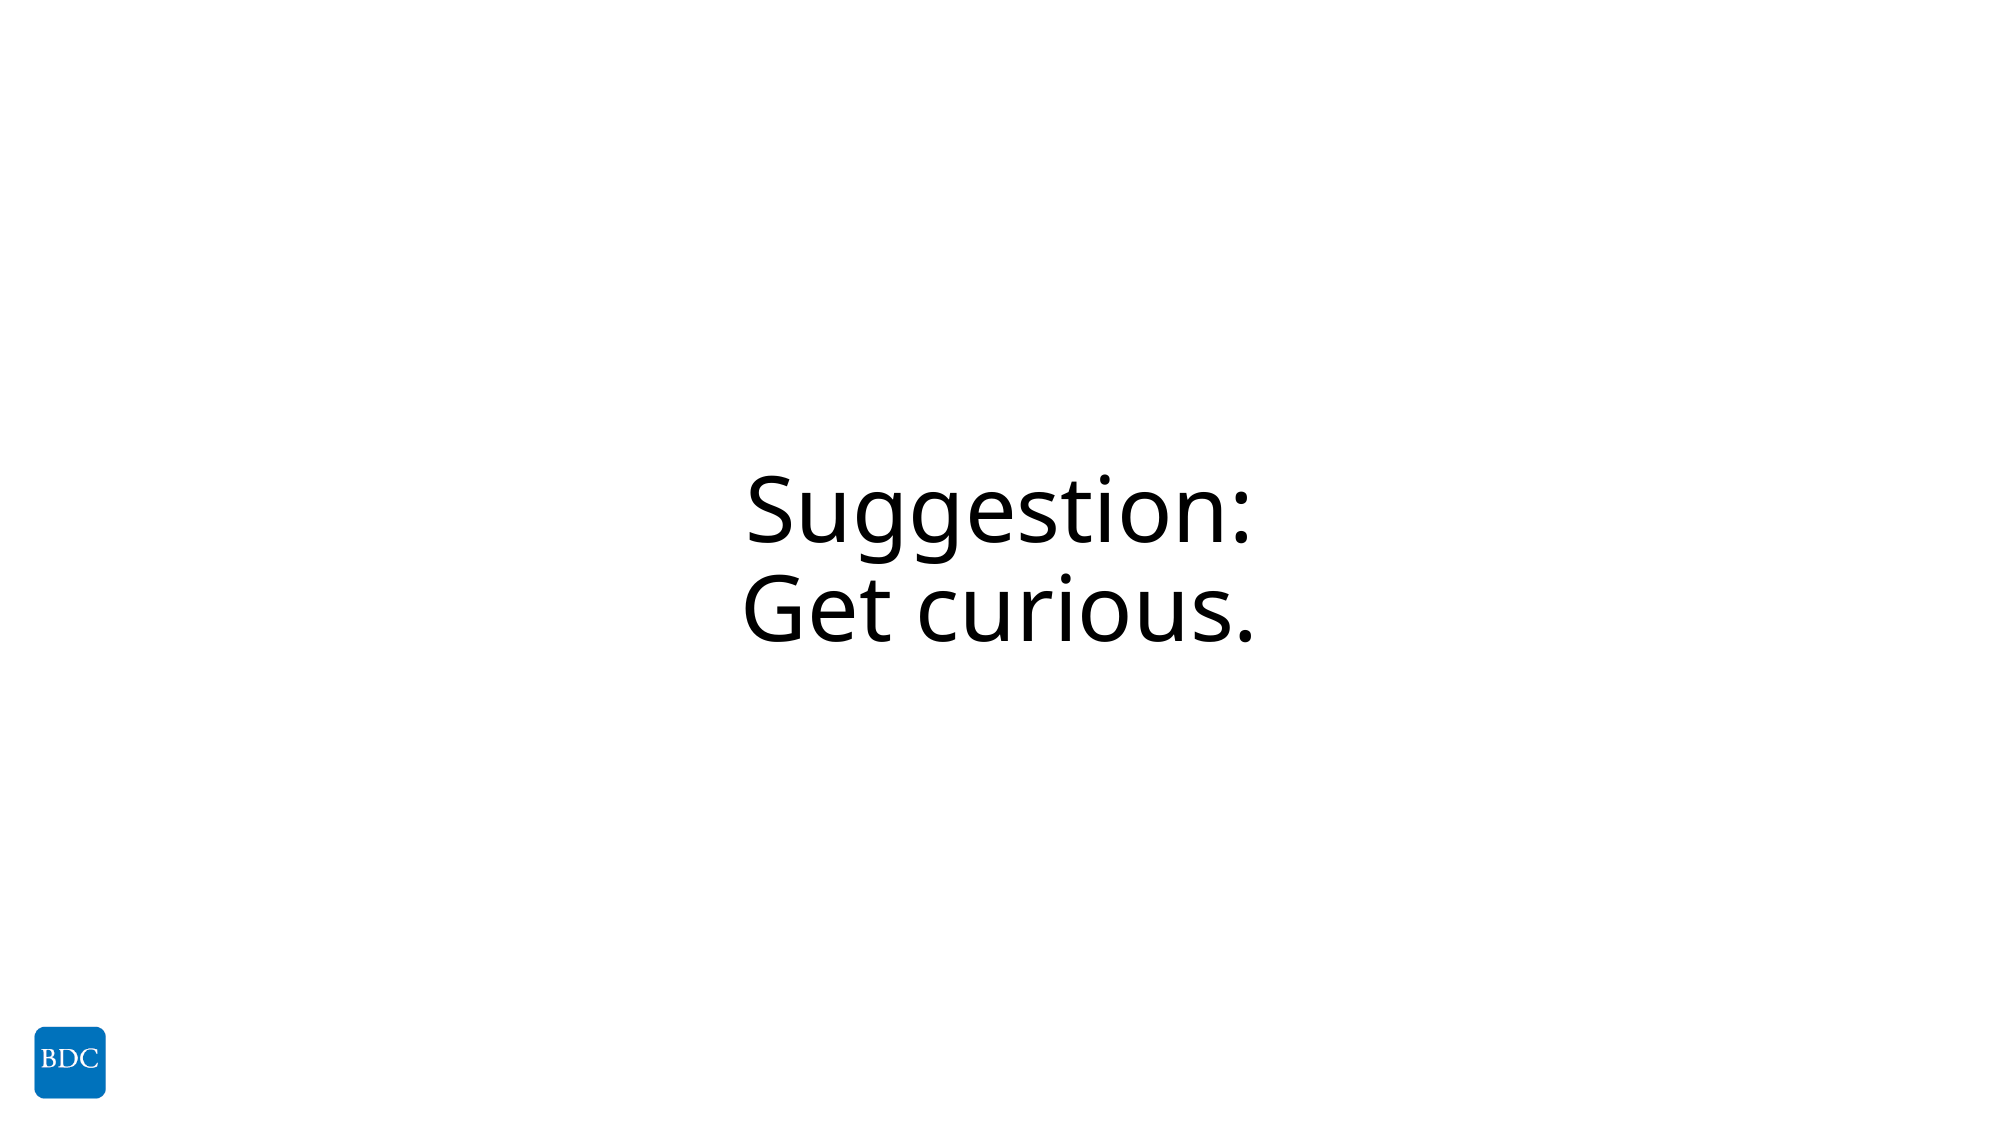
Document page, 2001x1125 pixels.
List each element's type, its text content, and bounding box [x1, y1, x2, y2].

title Suggestion: Get curious. [0, 0, 2000, 1125]
